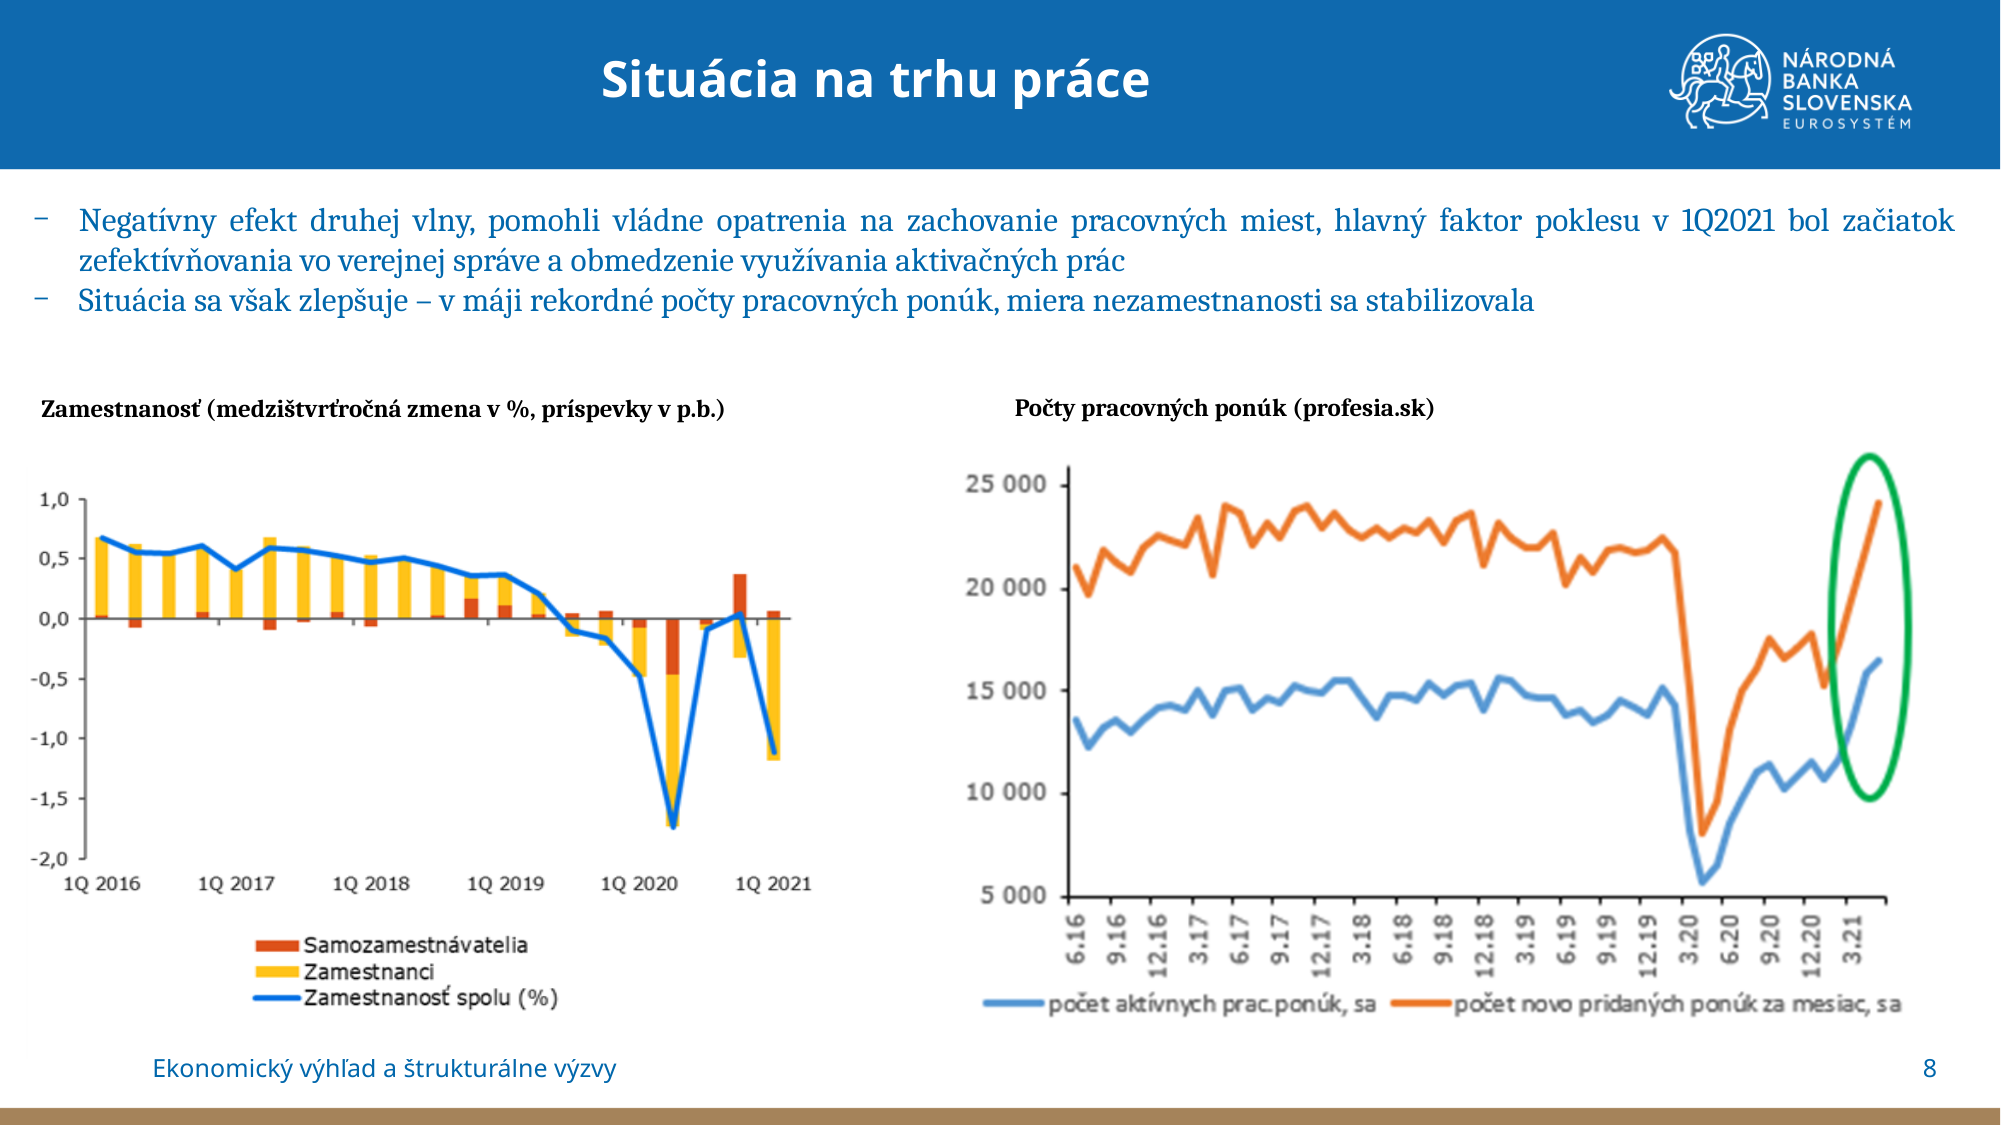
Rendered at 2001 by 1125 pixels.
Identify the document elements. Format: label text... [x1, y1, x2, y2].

slide_number 8 [1709, 1045, 1952, 1106]
list Situácia na trhu práce [122, 47, 1631, 160]
text_box Počty pracovných ponúk (profesia.sk) [999, 383, 1940, 429]
text_box Zamestnanosť (medzištvrťročná zmena v %, príspevky v p.b.) [26, 385, 812, 430]
footer Ekonomický výhľad a štrukturálne výzvy [137, 1045, 1691, 1106]
text_box Negatívny efekt druhej vlny, pomohli vládne opatrenia na zachovanie pracovných miest, hlavný faktor poklesu v 1Q2021 bol začiatok zefektívňovania vo verejnej správe a obmedzenie využívania aktivačných prác Situácia sa však zlepšuje – v máji rekordné počty pracovných ponúk, miera nezamestnanosti sa stabilizovala [17, 190, 1974, 370]
picture [0, 0, 2001, 1125]
